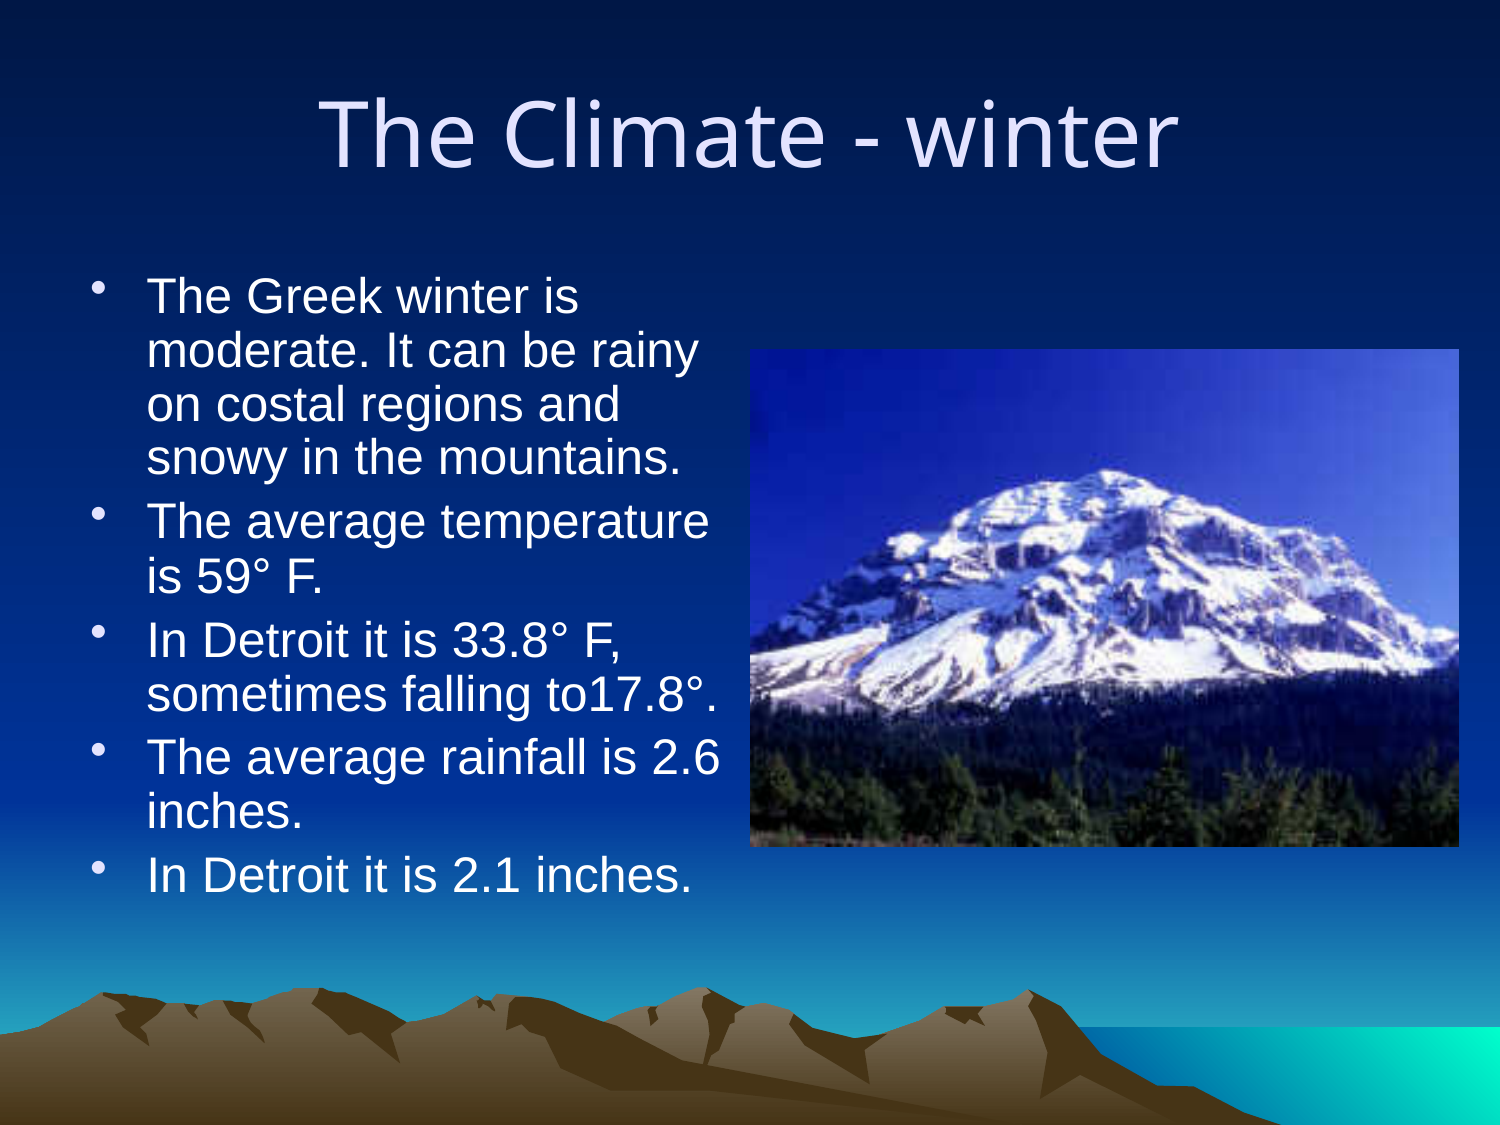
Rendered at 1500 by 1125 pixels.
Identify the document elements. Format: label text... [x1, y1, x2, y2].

title The Climate - winter [74, 37, 1426, 226]
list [749, 349, 1460, 847]
list The Greek winter is moderate. It can be rainy on costal regions and snowy in the mountains. The average temperature is 59° F. In Detroit it is 33.8° F, sometimes falling to17.8°. The average rainfall is 2.6 inches. In Detroit it is 2.1 inches. [74, 262, 738, 1001]
